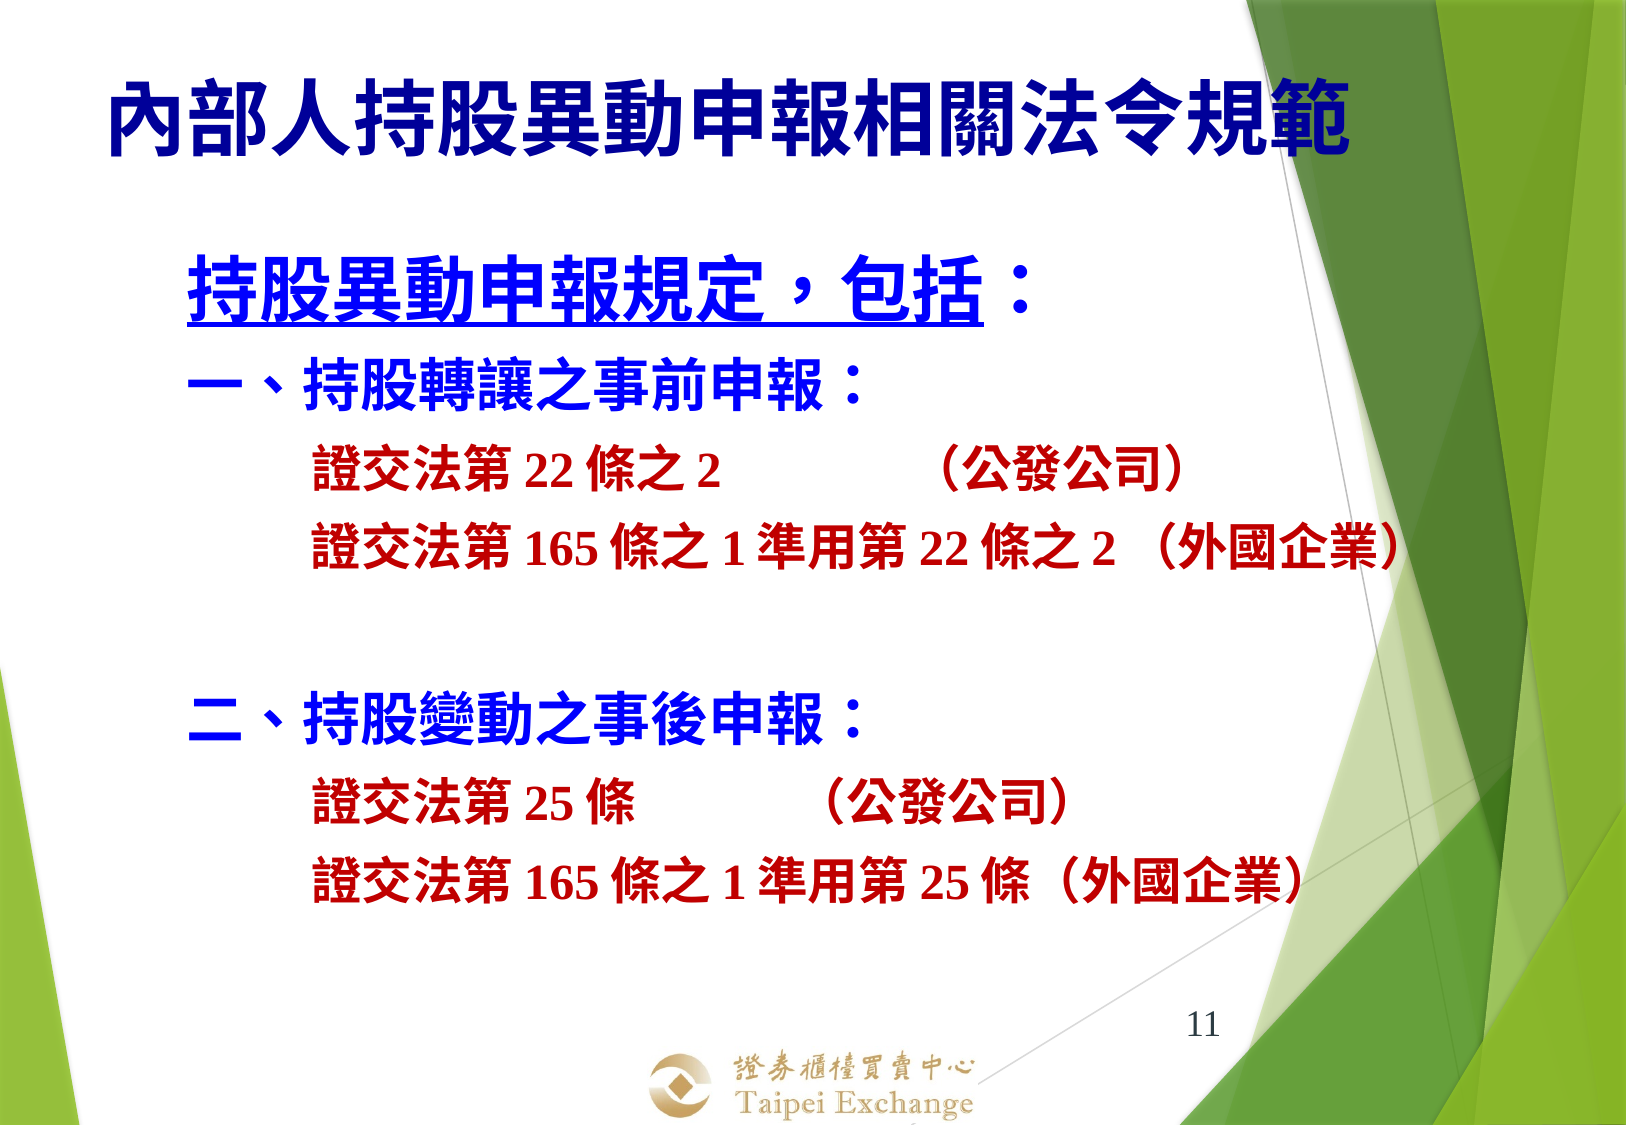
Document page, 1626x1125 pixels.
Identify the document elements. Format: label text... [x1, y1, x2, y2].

slide_number 11 [1145, 991, 1237, 1051]
text_box [300, 645, 1114, 752]
list 持股異動申報規定，包括： 一、持股轉讓之事前申報： 證交法第22條之2 （公發公司） 證交法第165條之1準用第22條之2（外國企業） 二、持股變動之事後申報： 證交法第25條 （公發公司） 證交法第165條之1準用第25條（外國企業） [171, 235, 1625, 922]
title 內部人持股異動申報相關法令規範 [88, 58, 1625, 222]
picture [647, 1046, 978, 1123]
